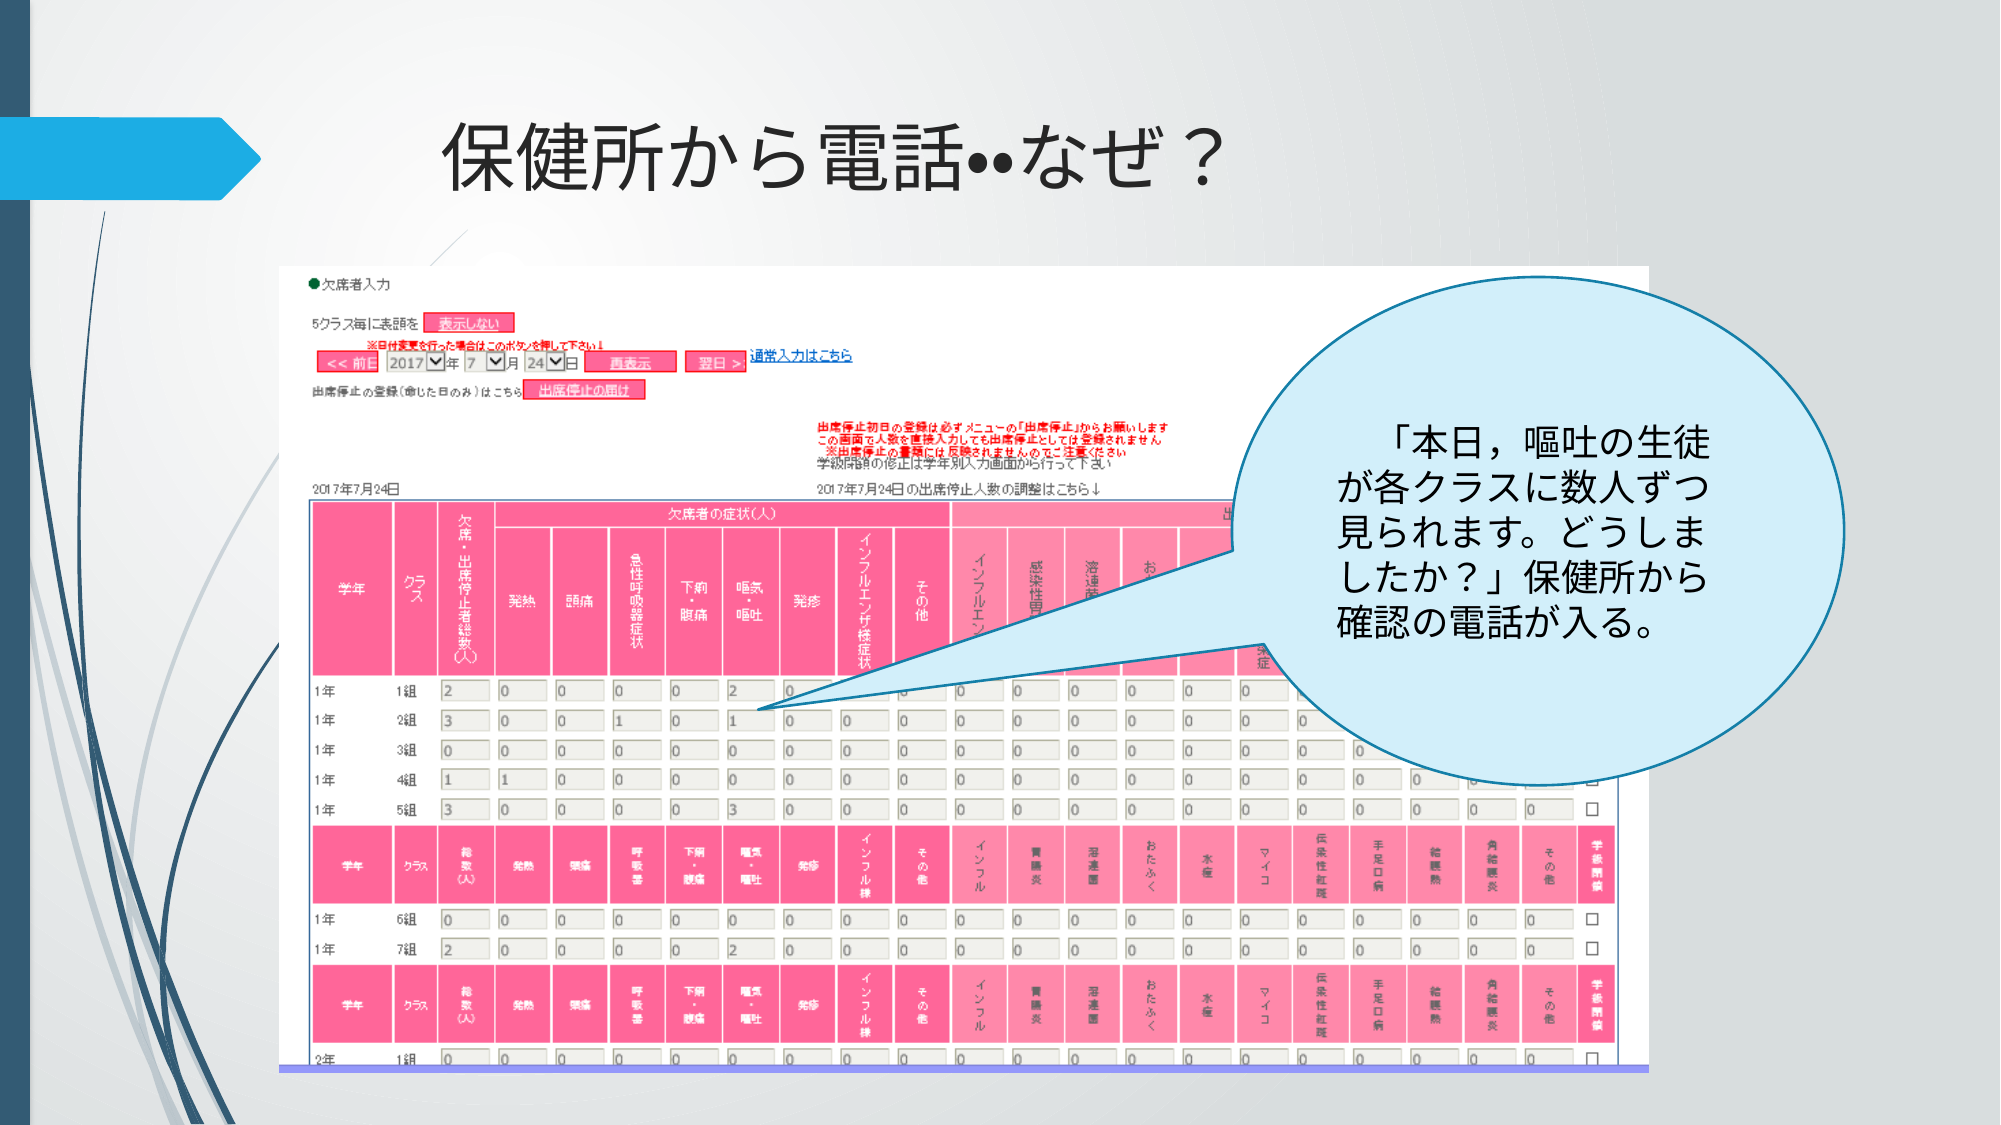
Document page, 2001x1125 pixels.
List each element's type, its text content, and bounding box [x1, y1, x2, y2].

text_box 「本日，嘔吐の生徒が各クラスに数人ずつ見られます。どうしましたか？」保健所から確認の電話が入る。 [1652, 293, 1846, 769]
title 保健所から電話・・なぜ？ [425, 102, 1888, 239]
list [278, 266, 1650, 1073]
